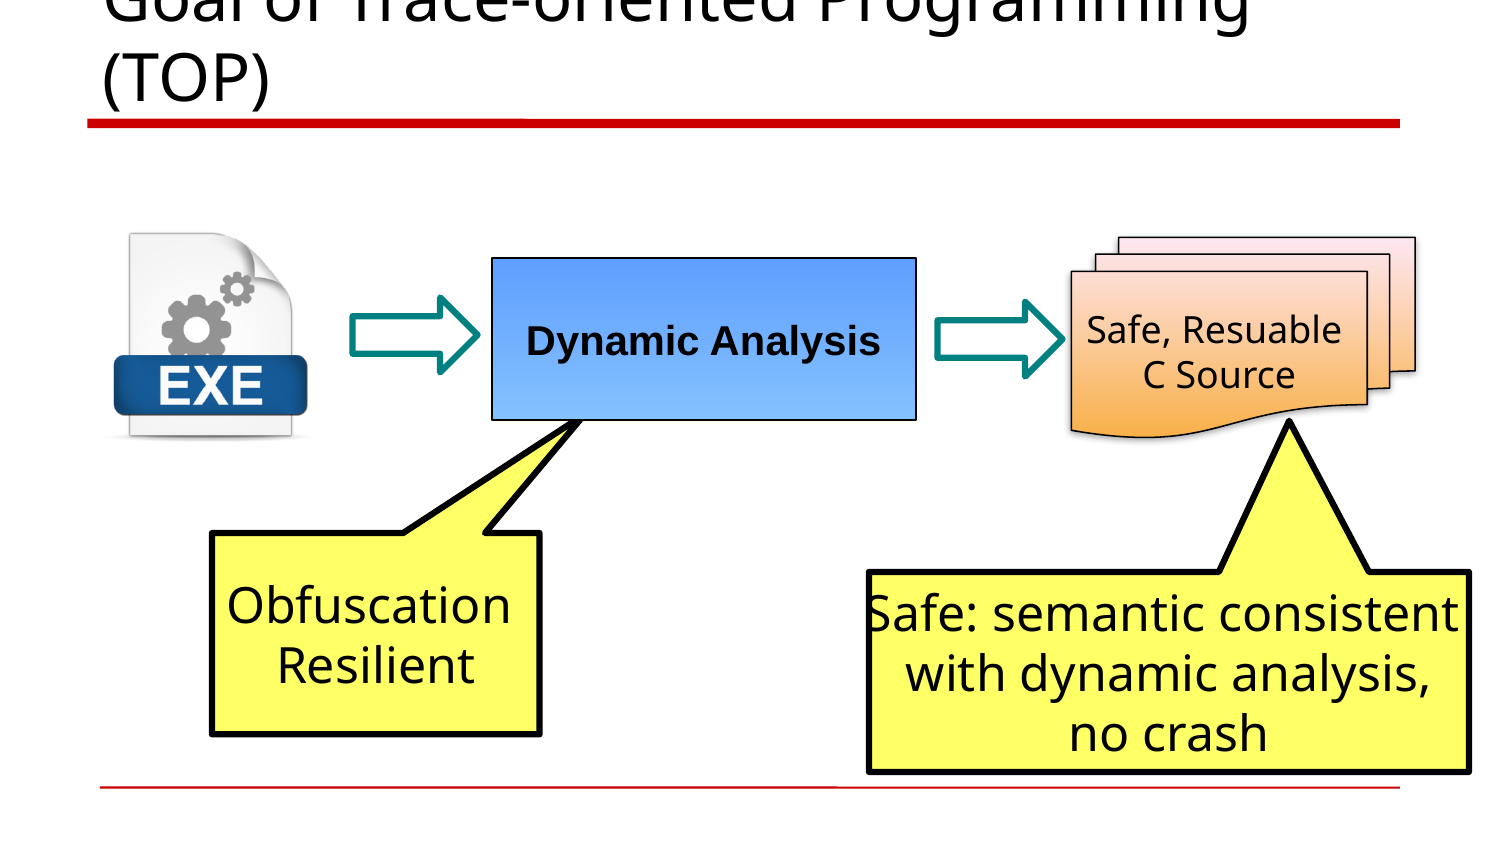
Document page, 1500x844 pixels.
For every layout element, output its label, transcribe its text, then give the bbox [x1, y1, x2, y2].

text_box Safe: semantic consistent with dynamic analysis, no crash [868, 420, 1469, 772]
picture [99, 221, 325, 449]
text_box Safe, Resuable C Source [1070, 236, 1416, 439]
text_box Dynamic Analysis [490, 256, 918, 422]
text_box [352, 297, 478, 373]
text_box [937, 301, 1063, 377]
text_box Obfuscation Resilient [211, 422, 579, 735]
title Goal of Trace-oriented Programming (TOP) [87, 18, 1401, 123]
